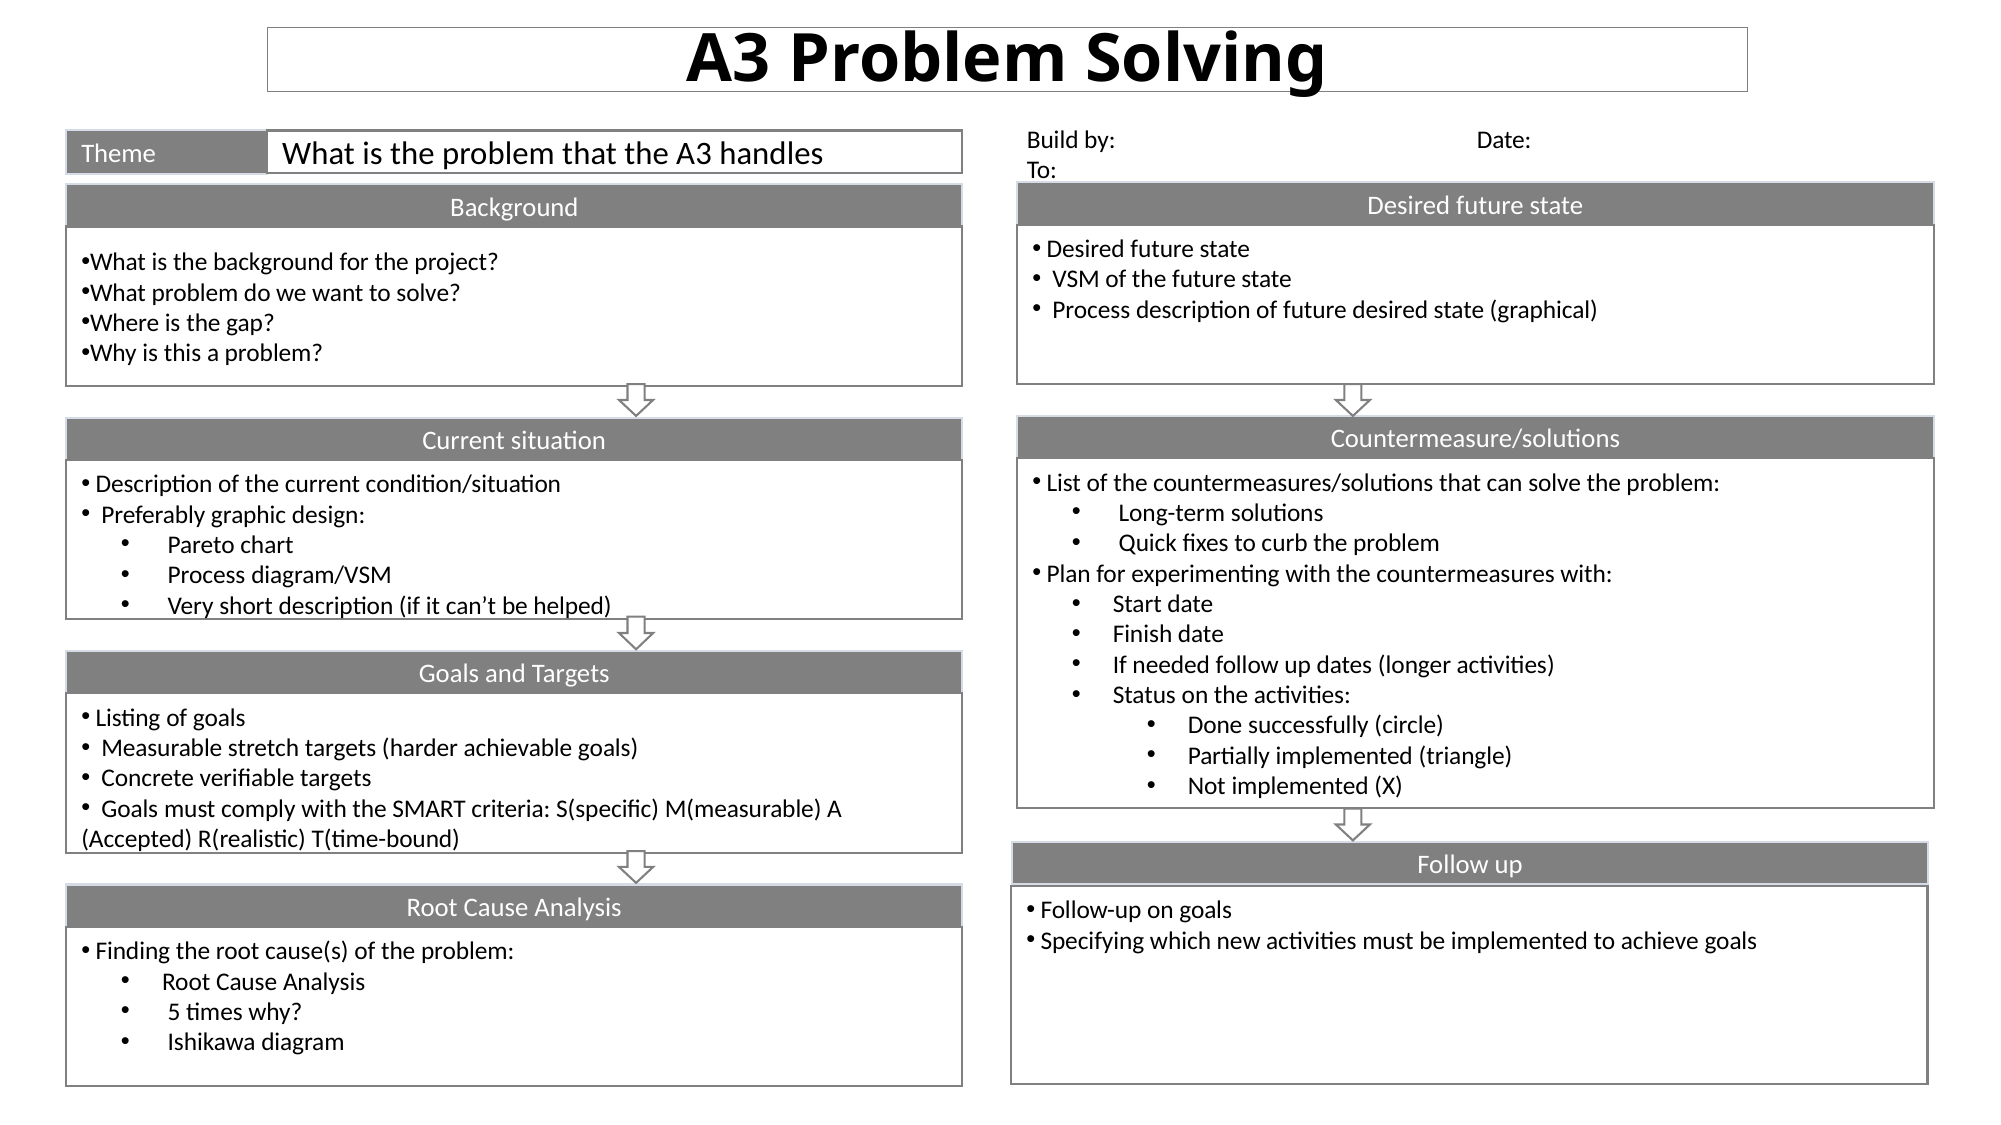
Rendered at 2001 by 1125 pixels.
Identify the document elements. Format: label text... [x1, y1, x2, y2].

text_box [66, 115, 1934, 1087]
title A3 Problem Solving [267, 27, 1748, 92]
